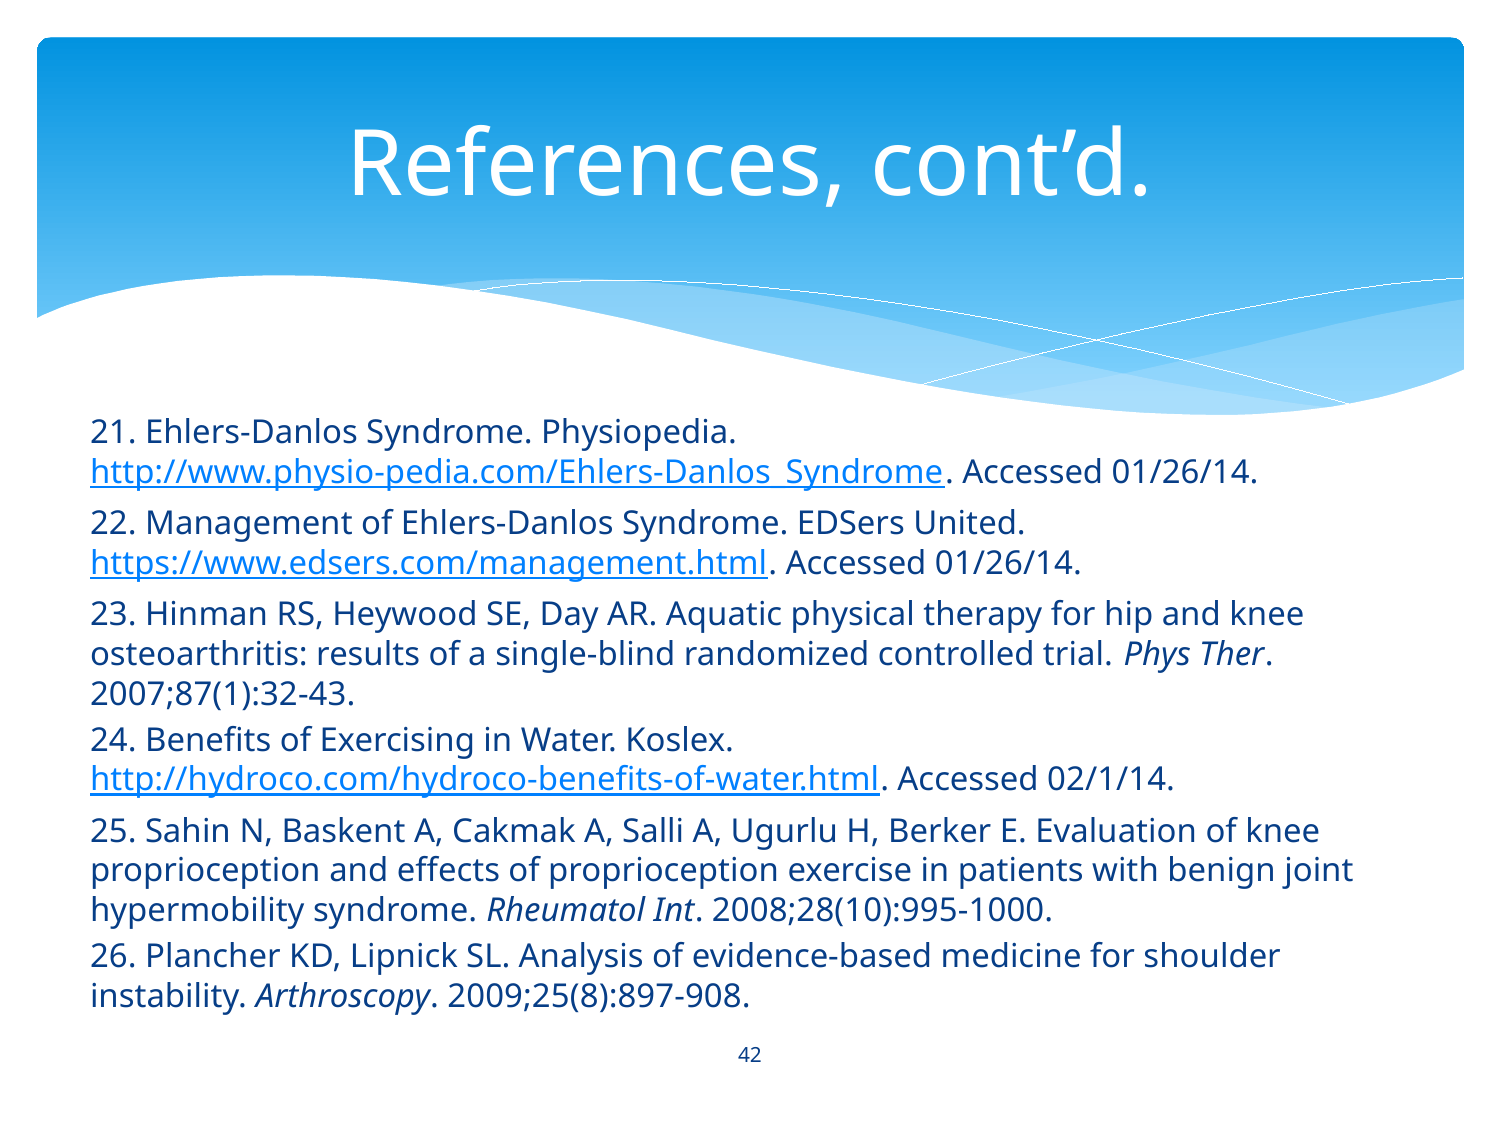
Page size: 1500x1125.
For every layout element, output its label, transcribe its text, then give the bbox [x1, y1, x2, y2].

title References, cont’d. [75, 55, 1425, 261]
list 21. Ehlers-Danlos Syndrome. Physiopedia. http://www.physio-pedia.com/Ehlers-Danlos_Syndrome. Accessed 01/26/14. 22. Management of Ehlers-Danlos Syndrome. EDSers United. https://www.edsers.com/management.html. Accessed 01/26/14. 23. Hinman RS, Heywood SE, Day AR. Aquatic physical therapy for hip and knee osteoarthritis: results of a single-blind randomized controlled trial. Phys Ther. 2007;87(1):32-43. 24. Benefits of Exercising in Water. Koslex. http://hydroco.com/hydroco-benefits-of-water.html. Accessed 02/1/14. 25. Sahin N, Baskent A, Cakmak A, Salli A, Ugurlu H, Berker E. Evaluation of knee proprioception and effects of proprioception exercise in patients with benign joint hypermobility syndrome. Rheumatol Int. 2008;28(10):995-1000. 26. Plancher KD, Lipnick SL. Analysis of evidence-based medicine for shoulder instability. Arthroscopy. 2009;25(8):897-908. [75, 403, 1425, 1026]
slide_number 42 [654, 1025, 846, 1086]
